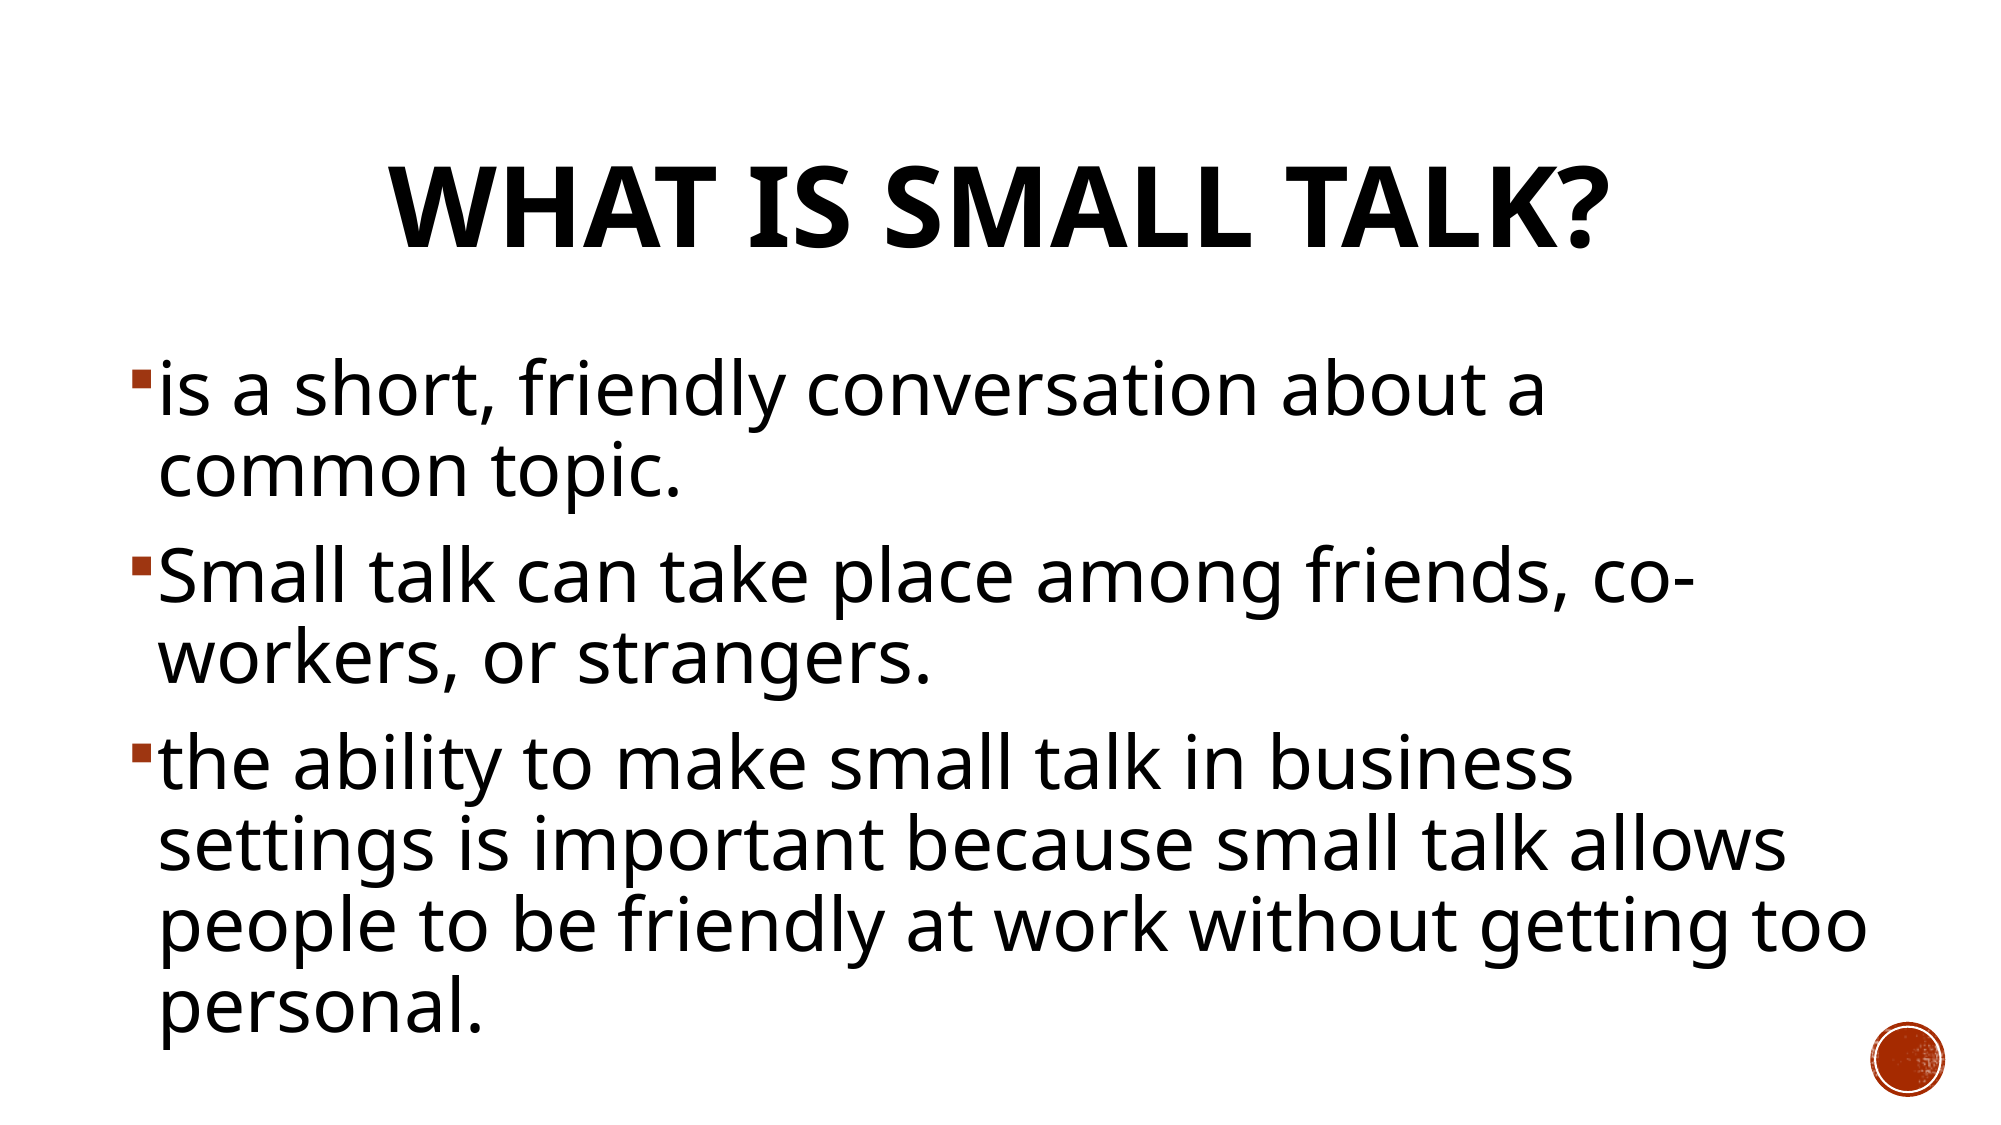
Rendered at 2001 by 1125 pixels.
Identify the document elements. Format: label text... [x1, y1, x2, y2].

title What is Small Talk? [175, 79, 1826, 343]
list is a short, friendly conversation about a common topic. Small talk can take place among friends, co-workers, or strangers. the ability to make small talk in business settings is important because small talk allows people to be friendly at work without getting too personal. [112, 343, 1889, 1008]
